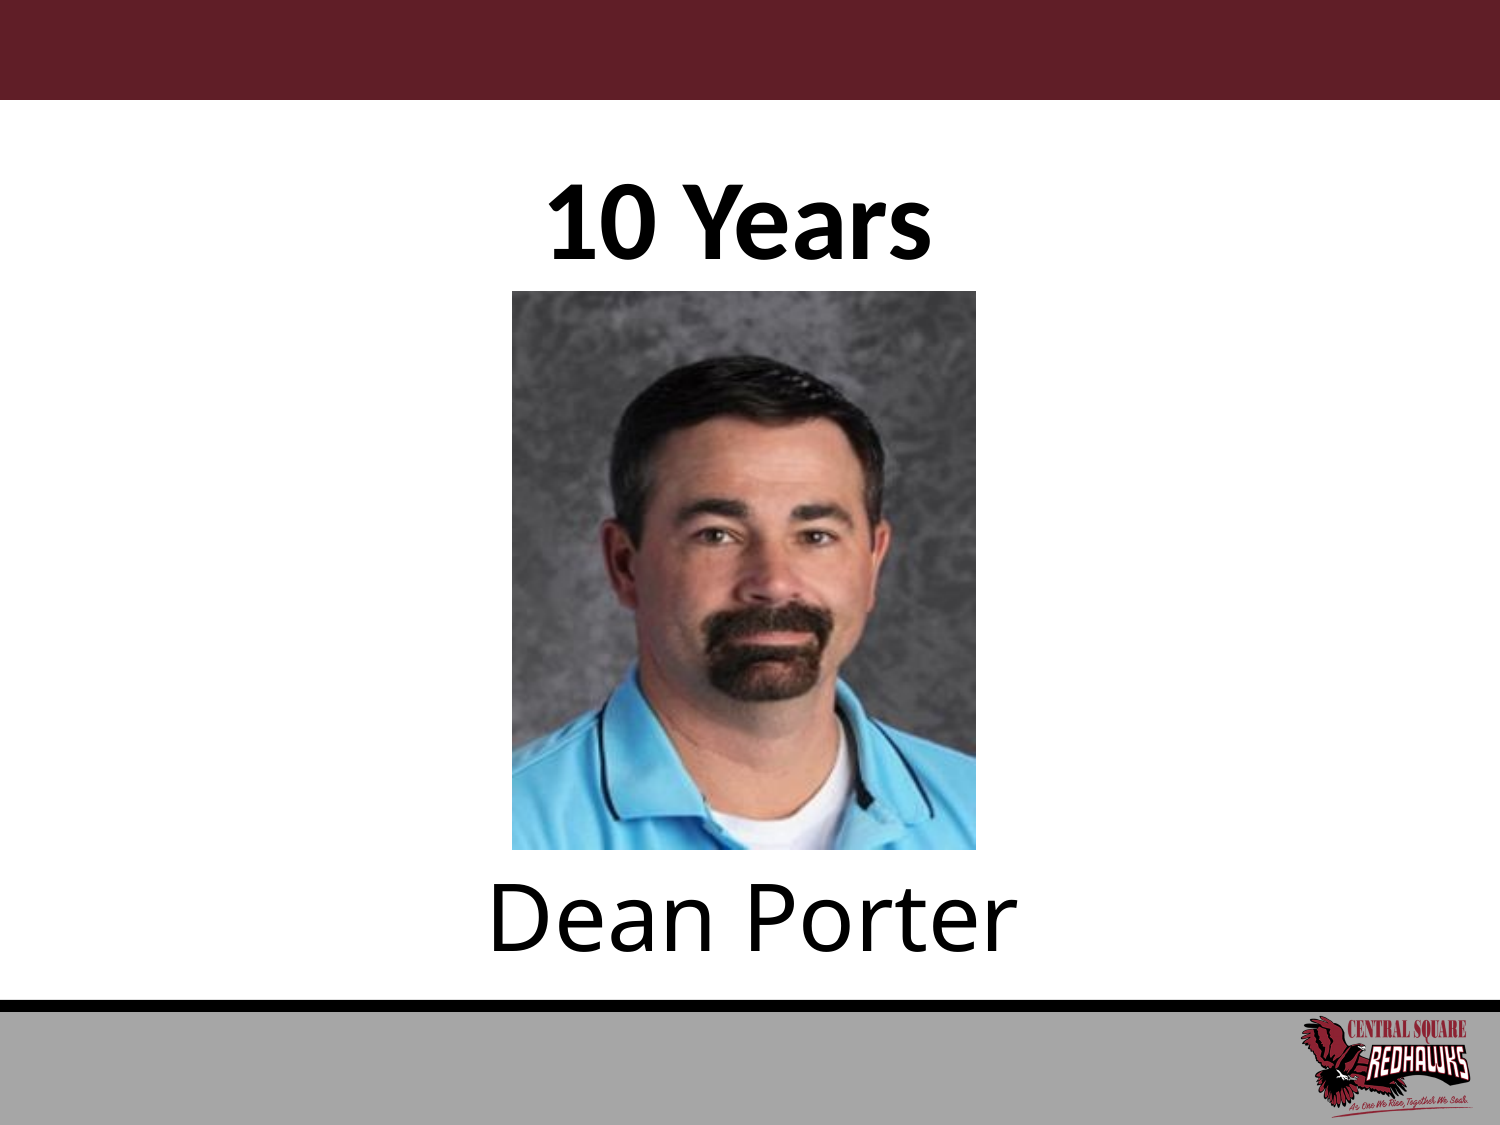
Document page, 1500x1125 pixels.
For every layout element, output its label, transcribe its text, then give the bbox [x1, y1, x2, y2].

text_box Dean Porter [471, 849, 1035, 978]
picture [1287, 1012, 1475, 1119]
picture [512, 290, 976, 851]
text_box 10 Years [526, 137, 949, 289]
